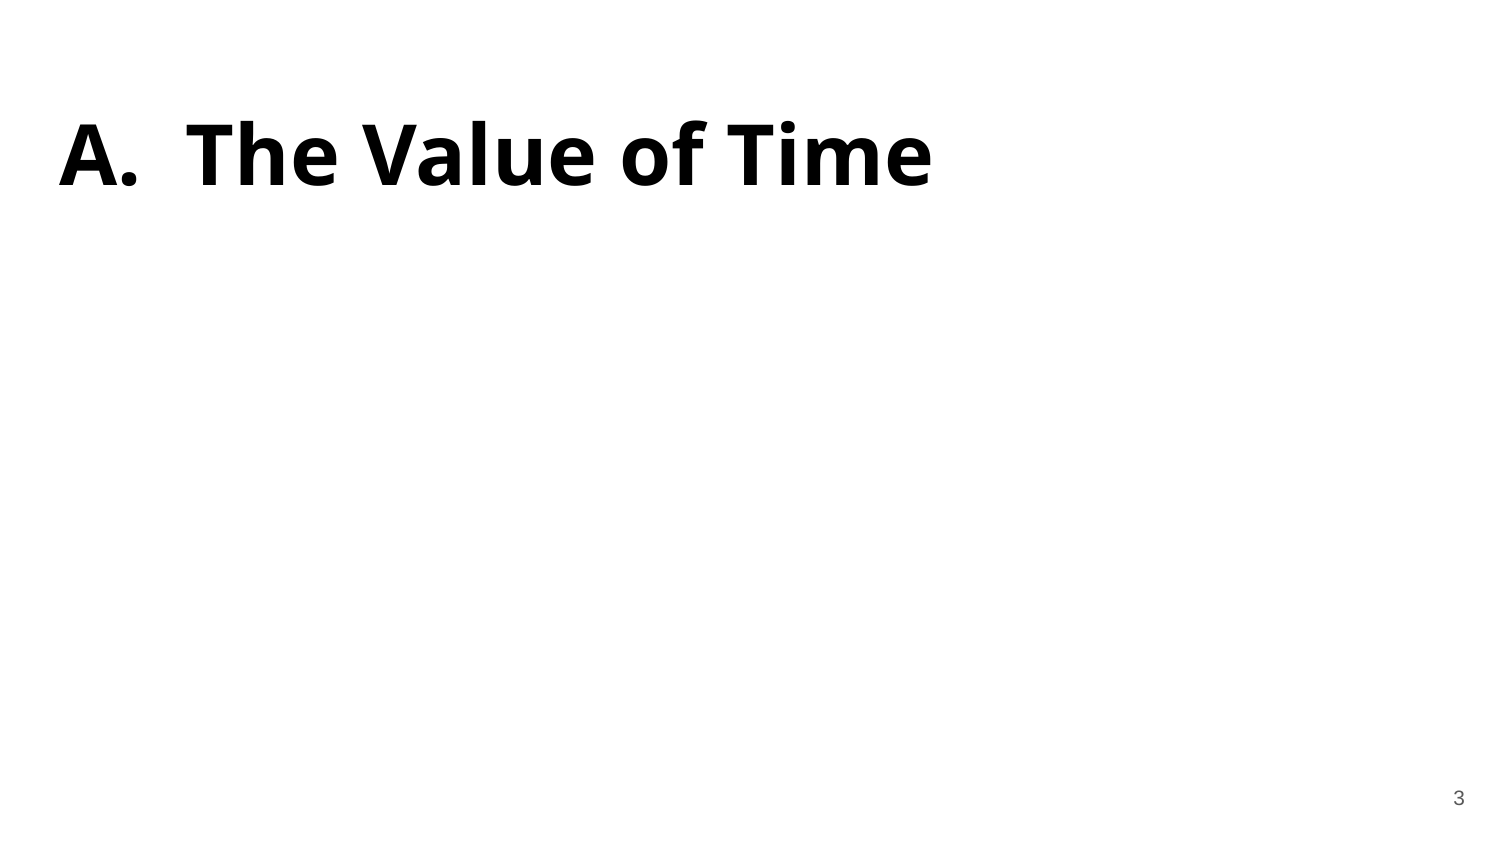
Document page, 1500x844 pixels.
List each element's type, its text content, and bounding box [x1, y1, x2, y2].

title A. The Value of Time [44, 66, 1470, 802]
slide_number 3 [1389, 764, 1480, 830]
